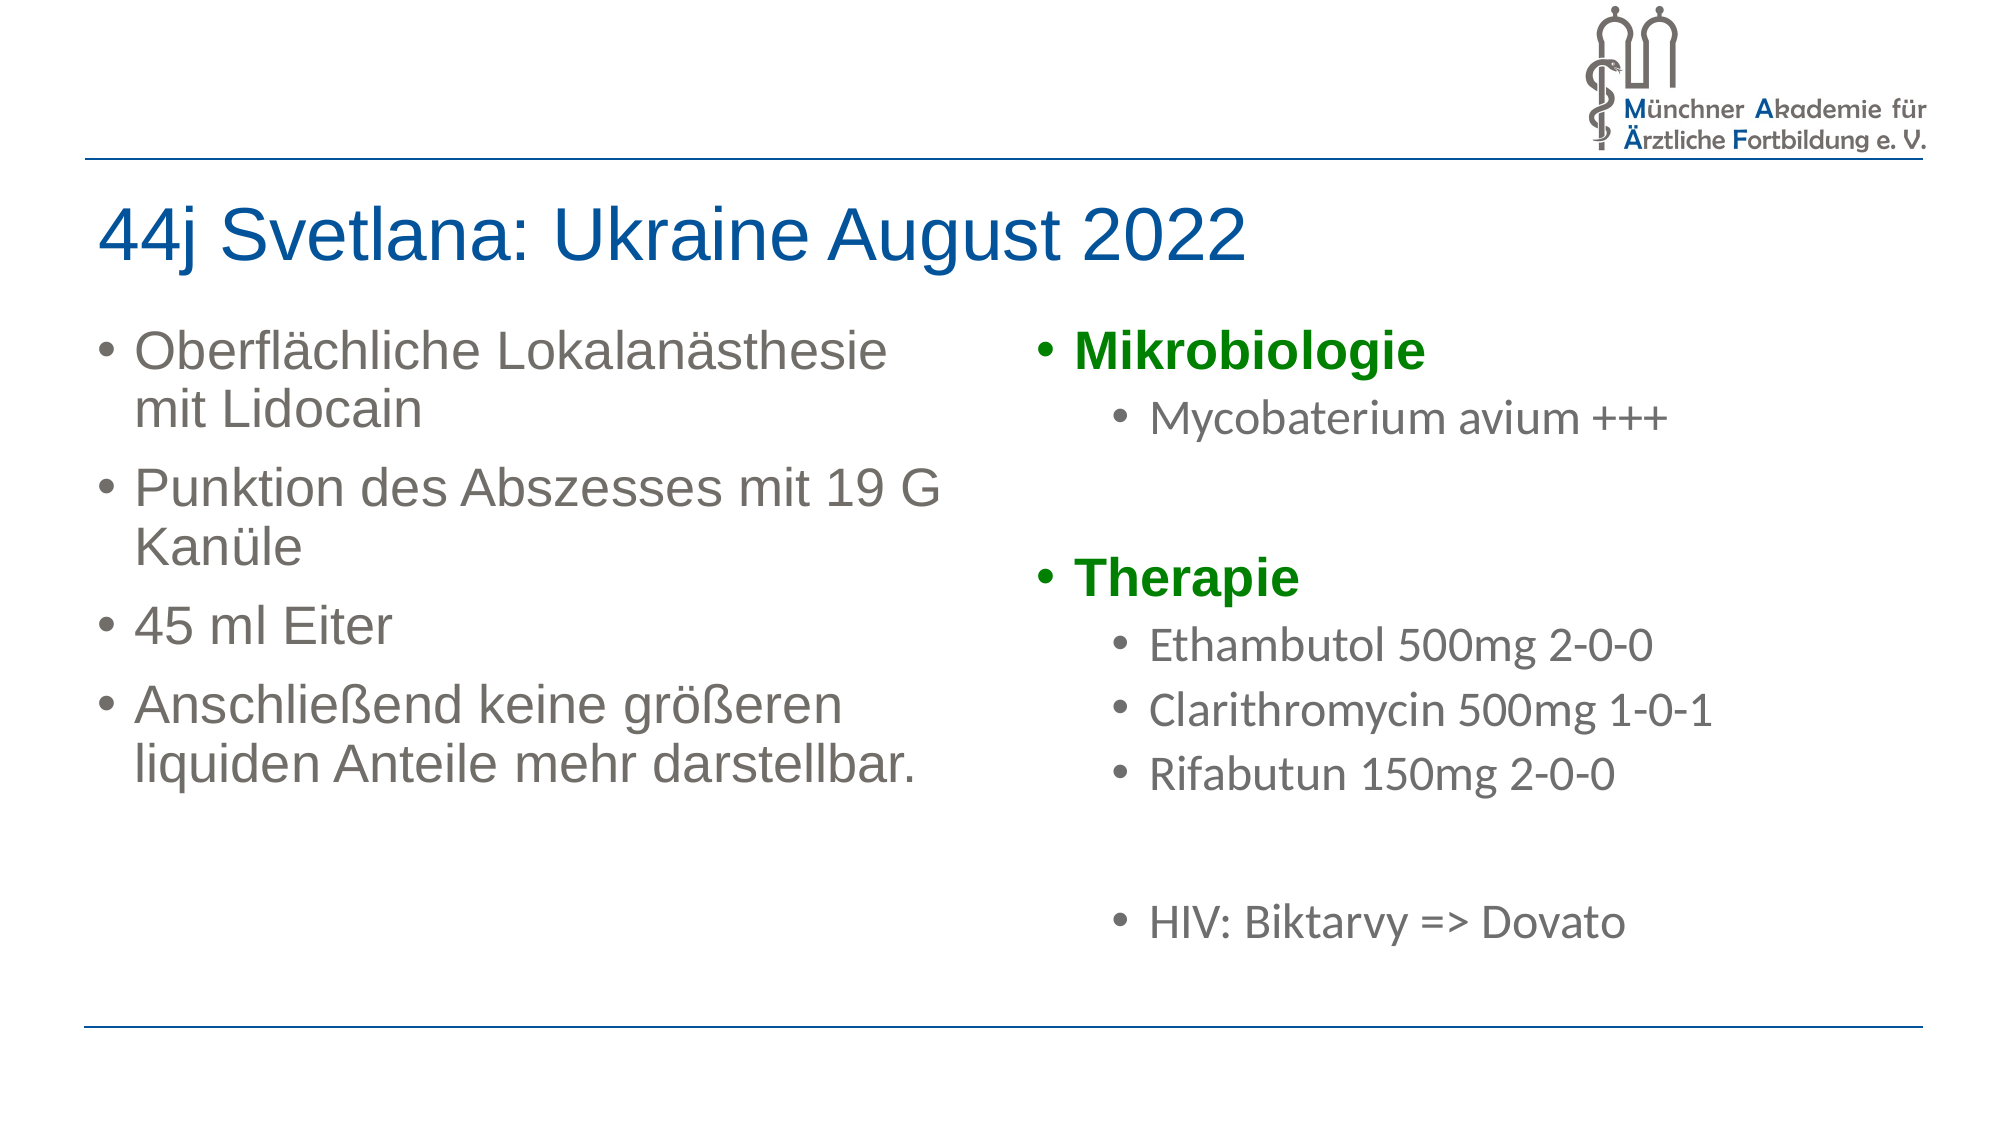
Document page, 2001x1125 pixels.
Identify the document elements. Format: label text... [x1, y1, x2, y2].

title 44j Svetlana: Ukraine August 2022 [83, 172, 1923, 299]
picture [1580, 2, 1935, 156]
list Mikrobiologie Mycobaterium avium +++ Therapie Ethambutol 500mg 2-0-0 Clarithromycin 500mg 1-0-1 Rifabutun 150mg 2-0-0 HIV: Biktarvy => Dovato [1021, 314, 1923, 1005]
list Oberflächliche Lokalanästhesie mit Lidocain Punktion des Abszesses mit 19 G Kanüle 45 ml Eiter Anschließend keine größeren liquiden Anteile mehr darstellbar. [82, 314, 983, 1005]
